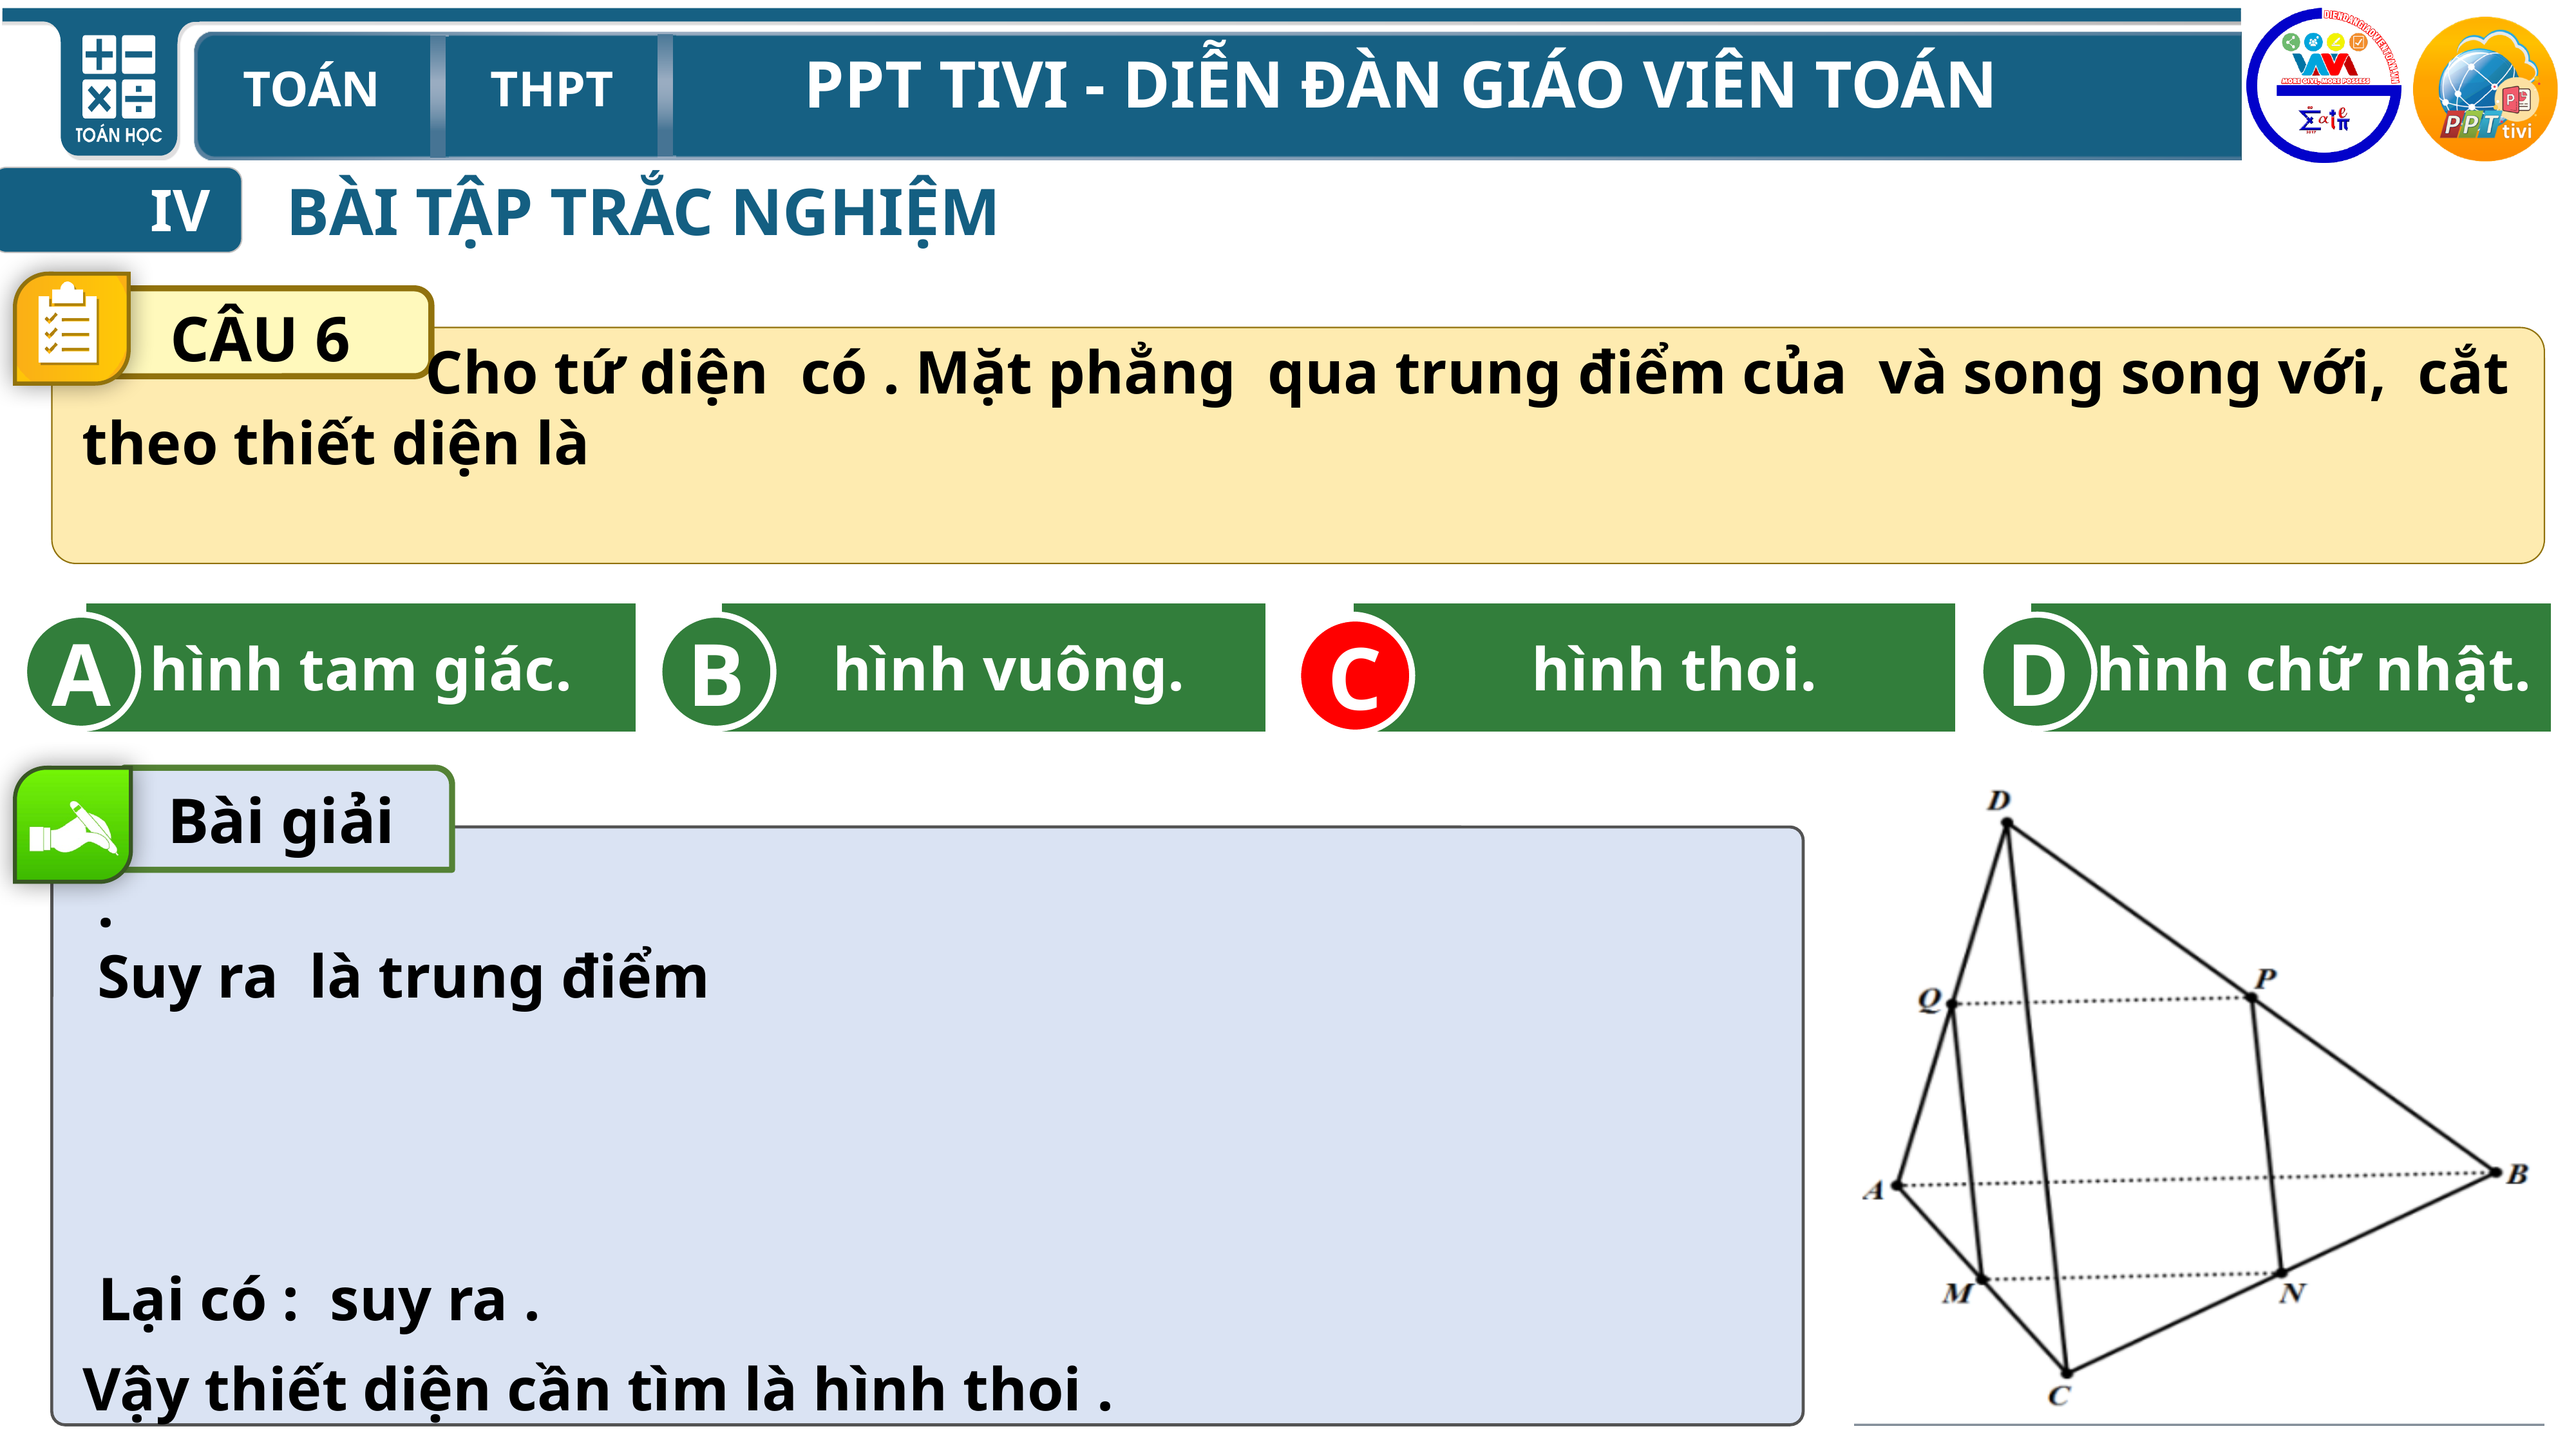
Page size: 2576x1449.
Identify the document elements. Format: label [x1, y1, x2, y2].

text_box [15, 768, 1804, 1425]
text_box [0, 166, 2069, 254]
picture [2, 22, 2242, 160]
picture [1854, 776, 2544, 1426]
picture [2412, 16, 2558, 162]
text_box [24, 601, 2552, 733]
text_box [15, 273, 2544, 564]
picture [2246, 8, 2401, 163]
